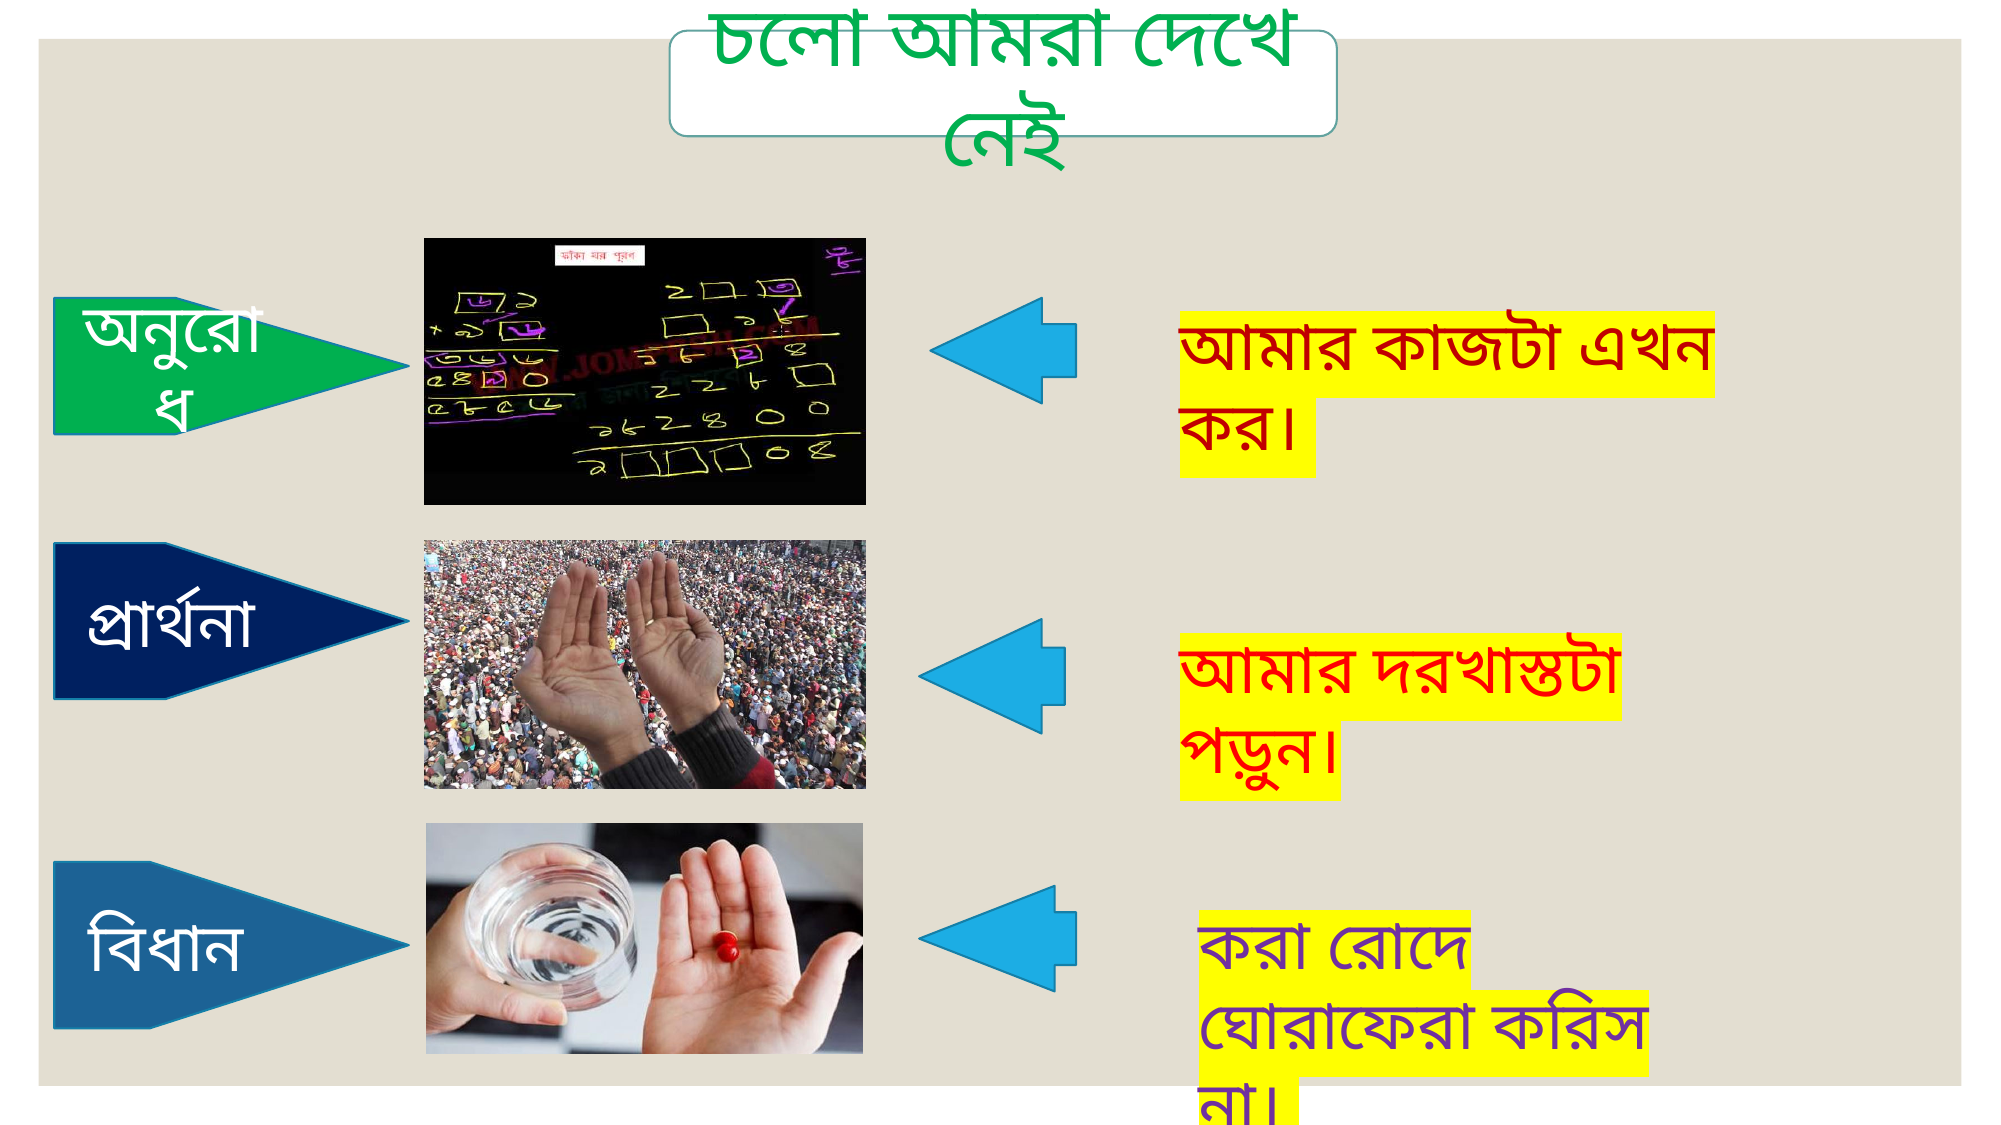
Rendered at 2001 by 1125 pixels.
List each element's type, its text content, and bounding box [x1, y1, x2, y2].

text_box অনুরোধ [53, 296, 410, 436]
text_box [918, 618, 1066, 735]
text_box [918, 884, 1078, 993]
text_box করা রোদে ঘোরাফেরা করিস না। [1183, 895, 1695, 1125]
picture [424, 540, 866, 789]
text_box [929, 296, 1078, 405]
text_box আমার কাজটা এখন কর। [1165, 296, 1770, 472]
picture [426, 823, 863, 1054]
text_box প্রার্থনা [53, 542, 410, 701]
text_box চলো আমরা দেখে নেই [668, 29, 1338, 138]
text_box আমার দরখাস্তটা পড়ুন। [1165, 619, 1714, 794]
text_box বিধান [53, 860, 410, 1030]
picture [424, 238, 866, 505]
